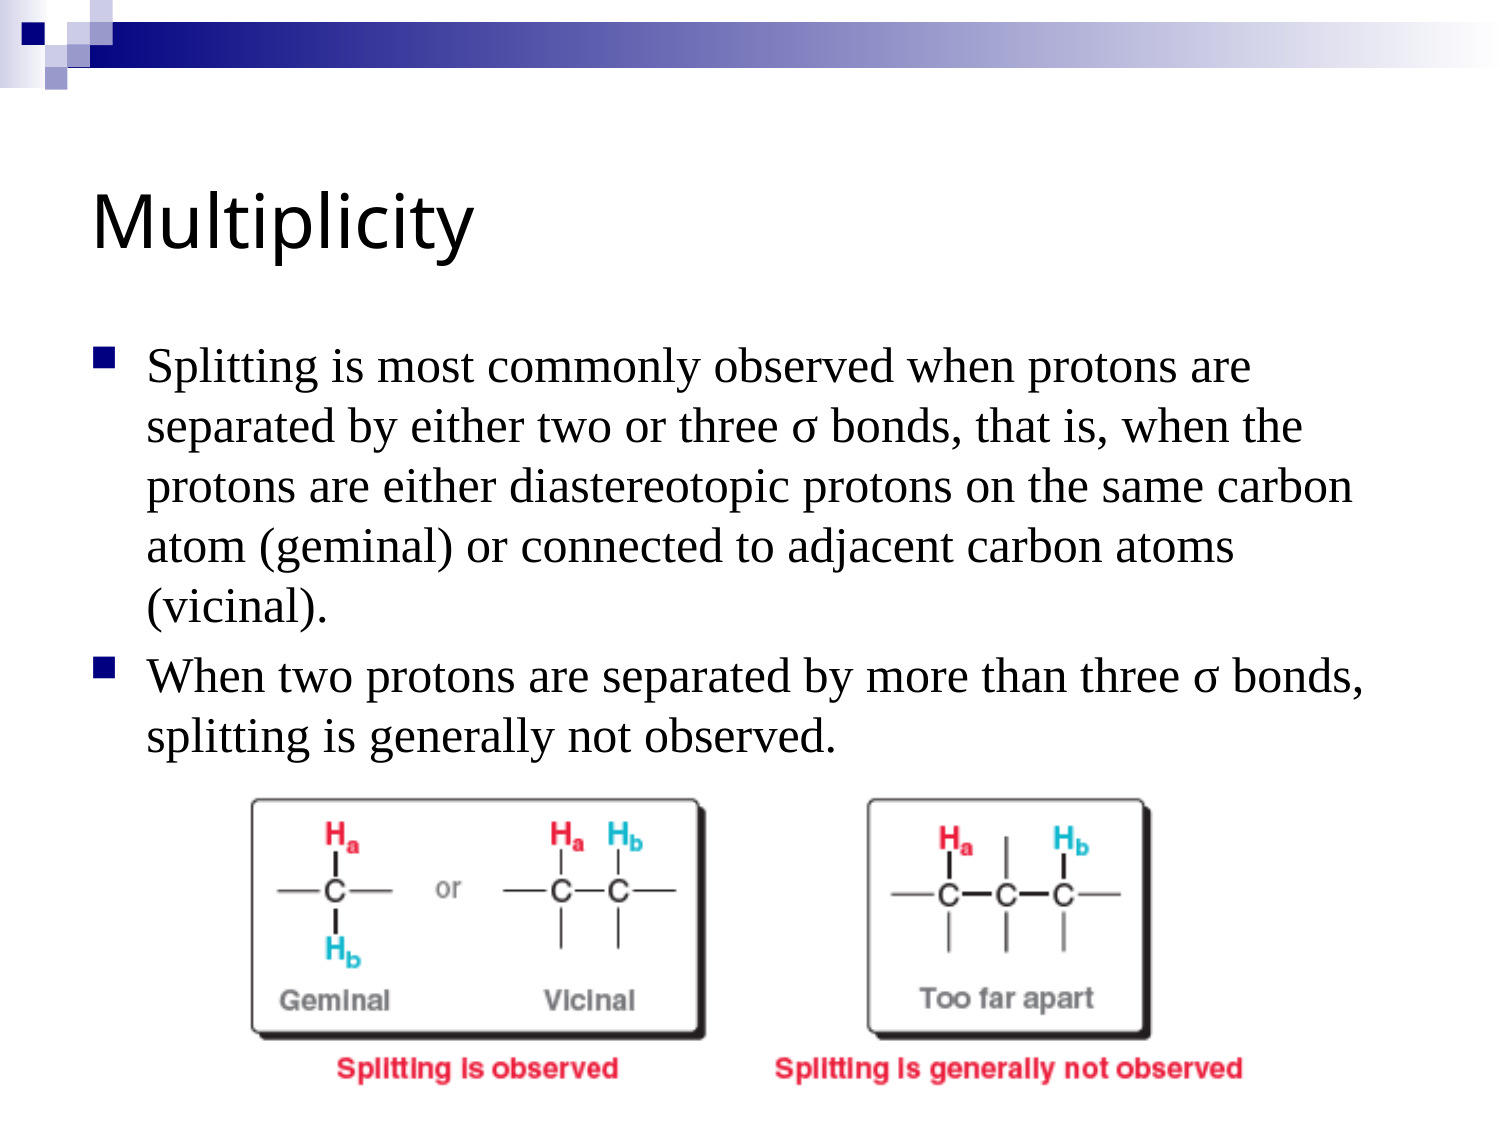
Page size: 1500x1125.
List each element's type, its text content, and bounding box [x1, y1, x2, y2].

title Multiplicity [75, 125, 1425, 313]
picture [240, 786, 1260, 1094]
list Splitting is most commonly observed when protons are separated by either two or three σ bonds, that is, when the protons are either diastereotopic protons on the same carbon atom (geminal) or connected to adjacent carbon atoms (vicinal). When two protons are separated by more than three σ bonds, splitting is generally not observed. [75, 324, 1425, 963]
